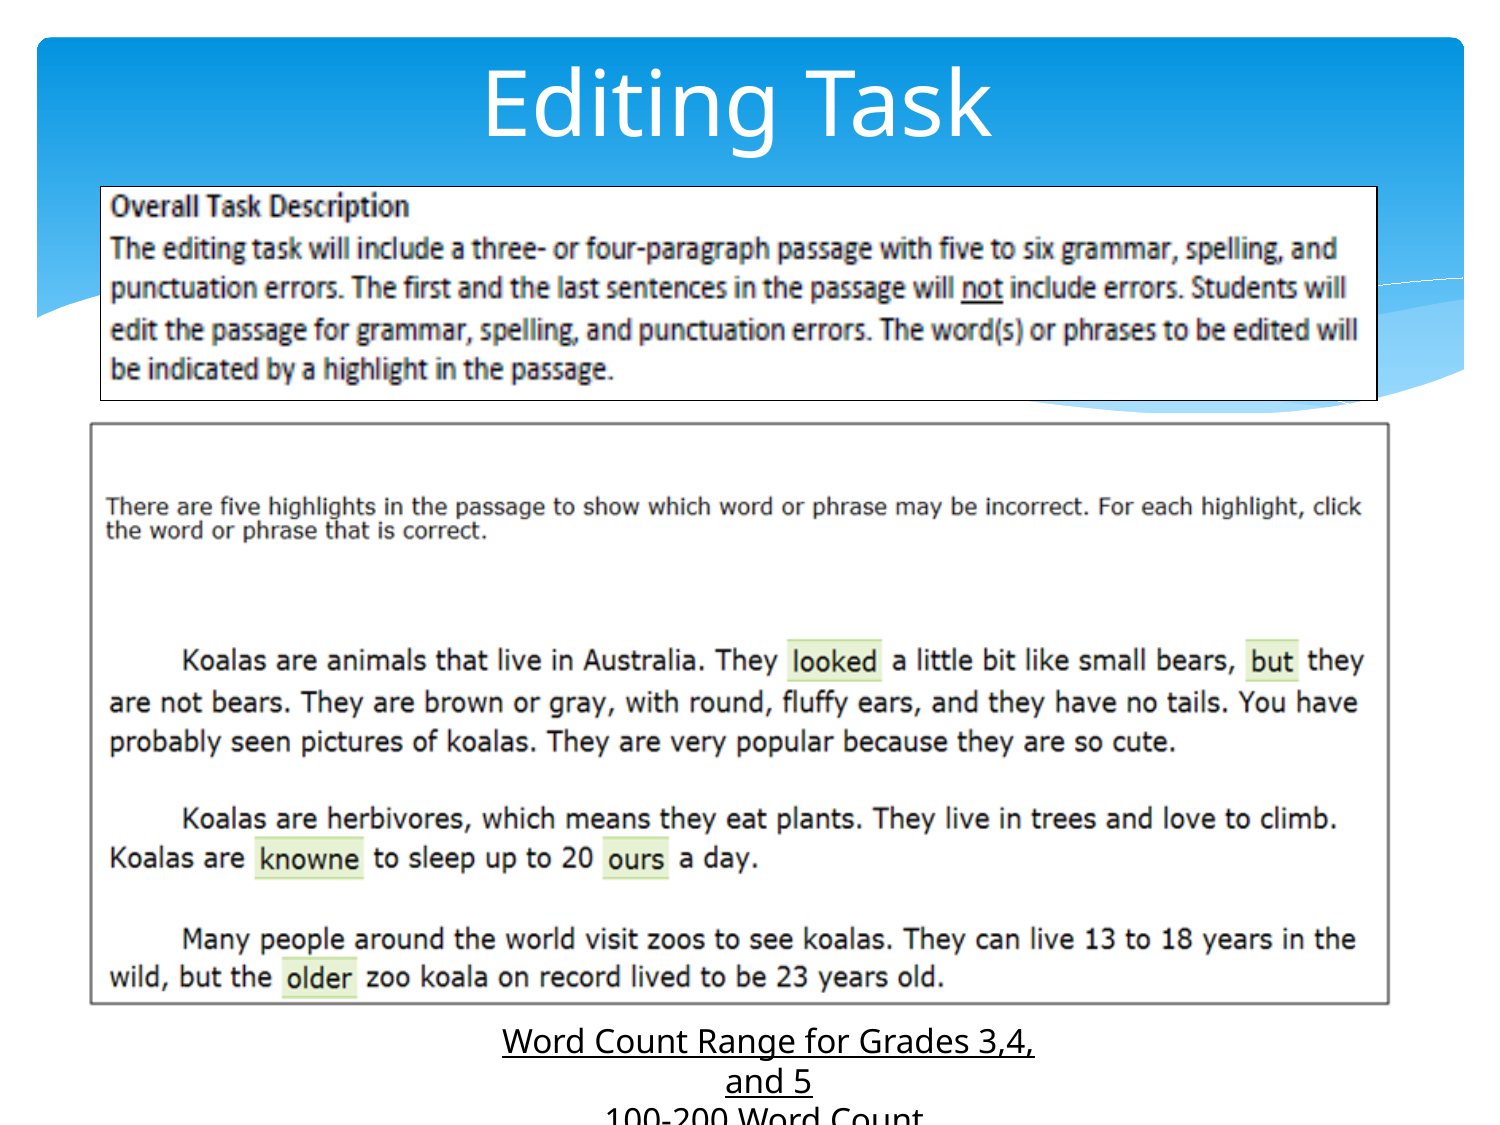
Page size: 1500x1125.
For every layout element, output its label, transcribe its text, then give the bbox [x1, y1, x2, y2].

title Editing Task [62, 24, 1413, 175]
text_box Word Count Range for Grades 3,4, and 5 100-200 Word Count [462, 1027, 1075, 1125]
picture [100, 187, 1377, 401]
picture [77, 412, 1403, 1018]
